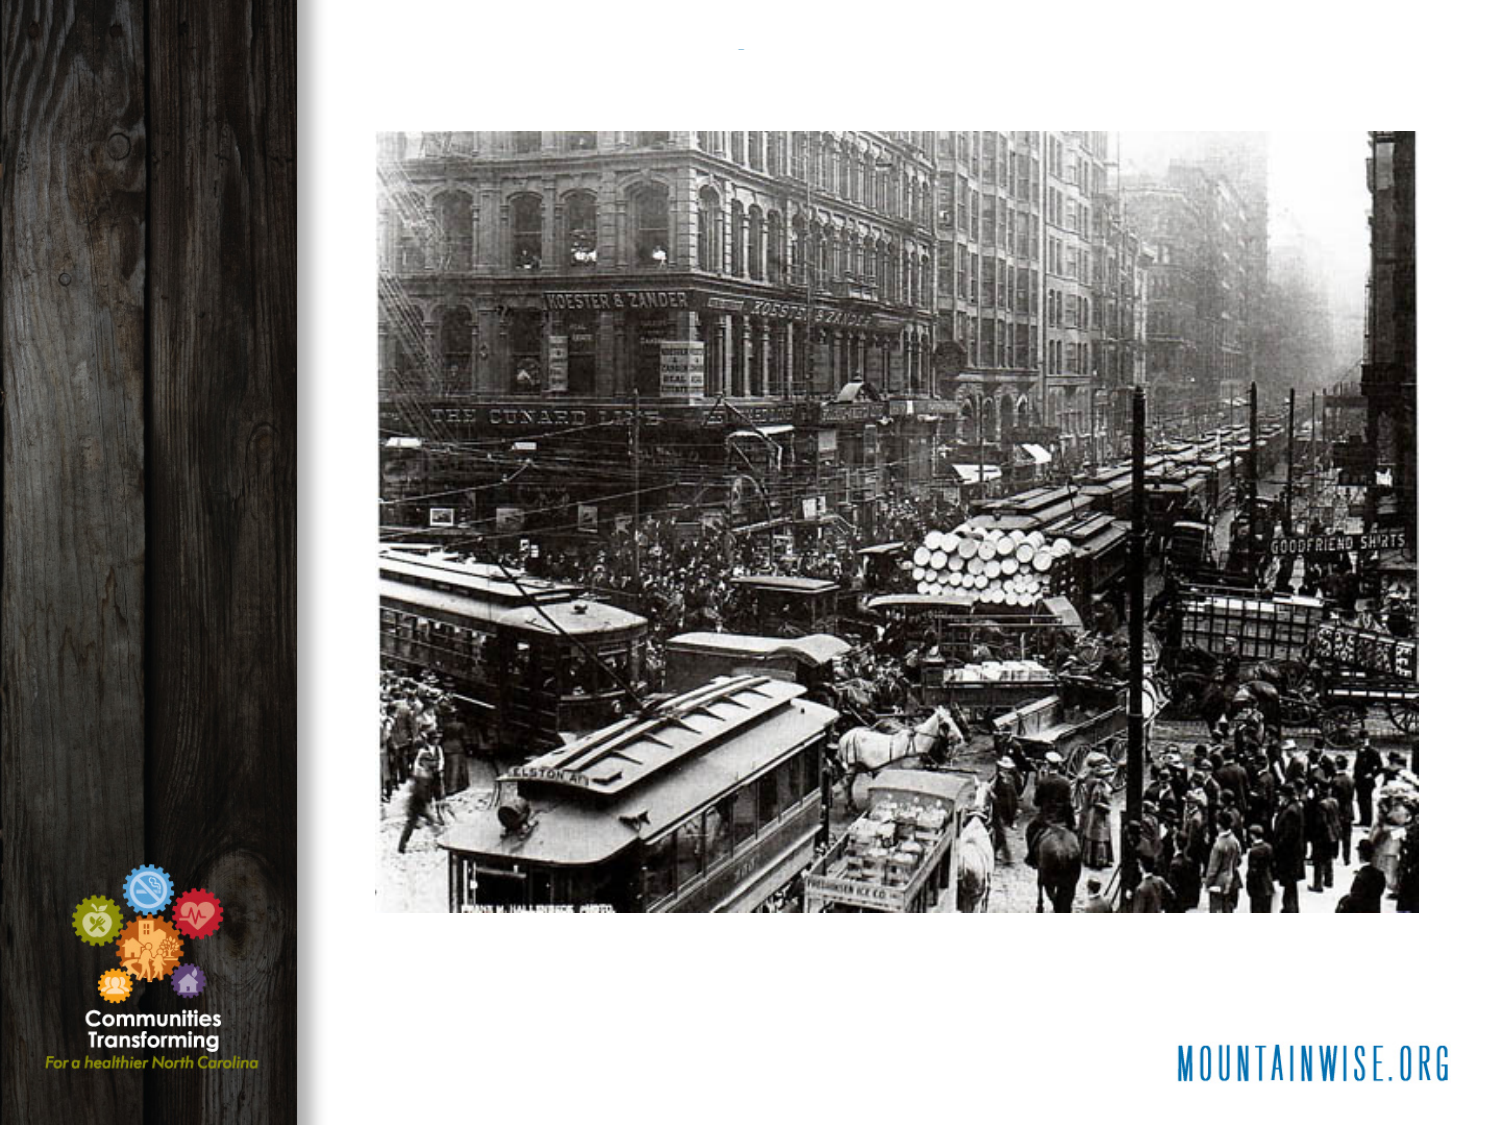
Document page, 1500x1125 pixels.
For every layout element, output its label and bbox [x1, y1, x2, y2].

picture [0, 0, 1500, 1125]
text_box [348, 48, 890, 215]
